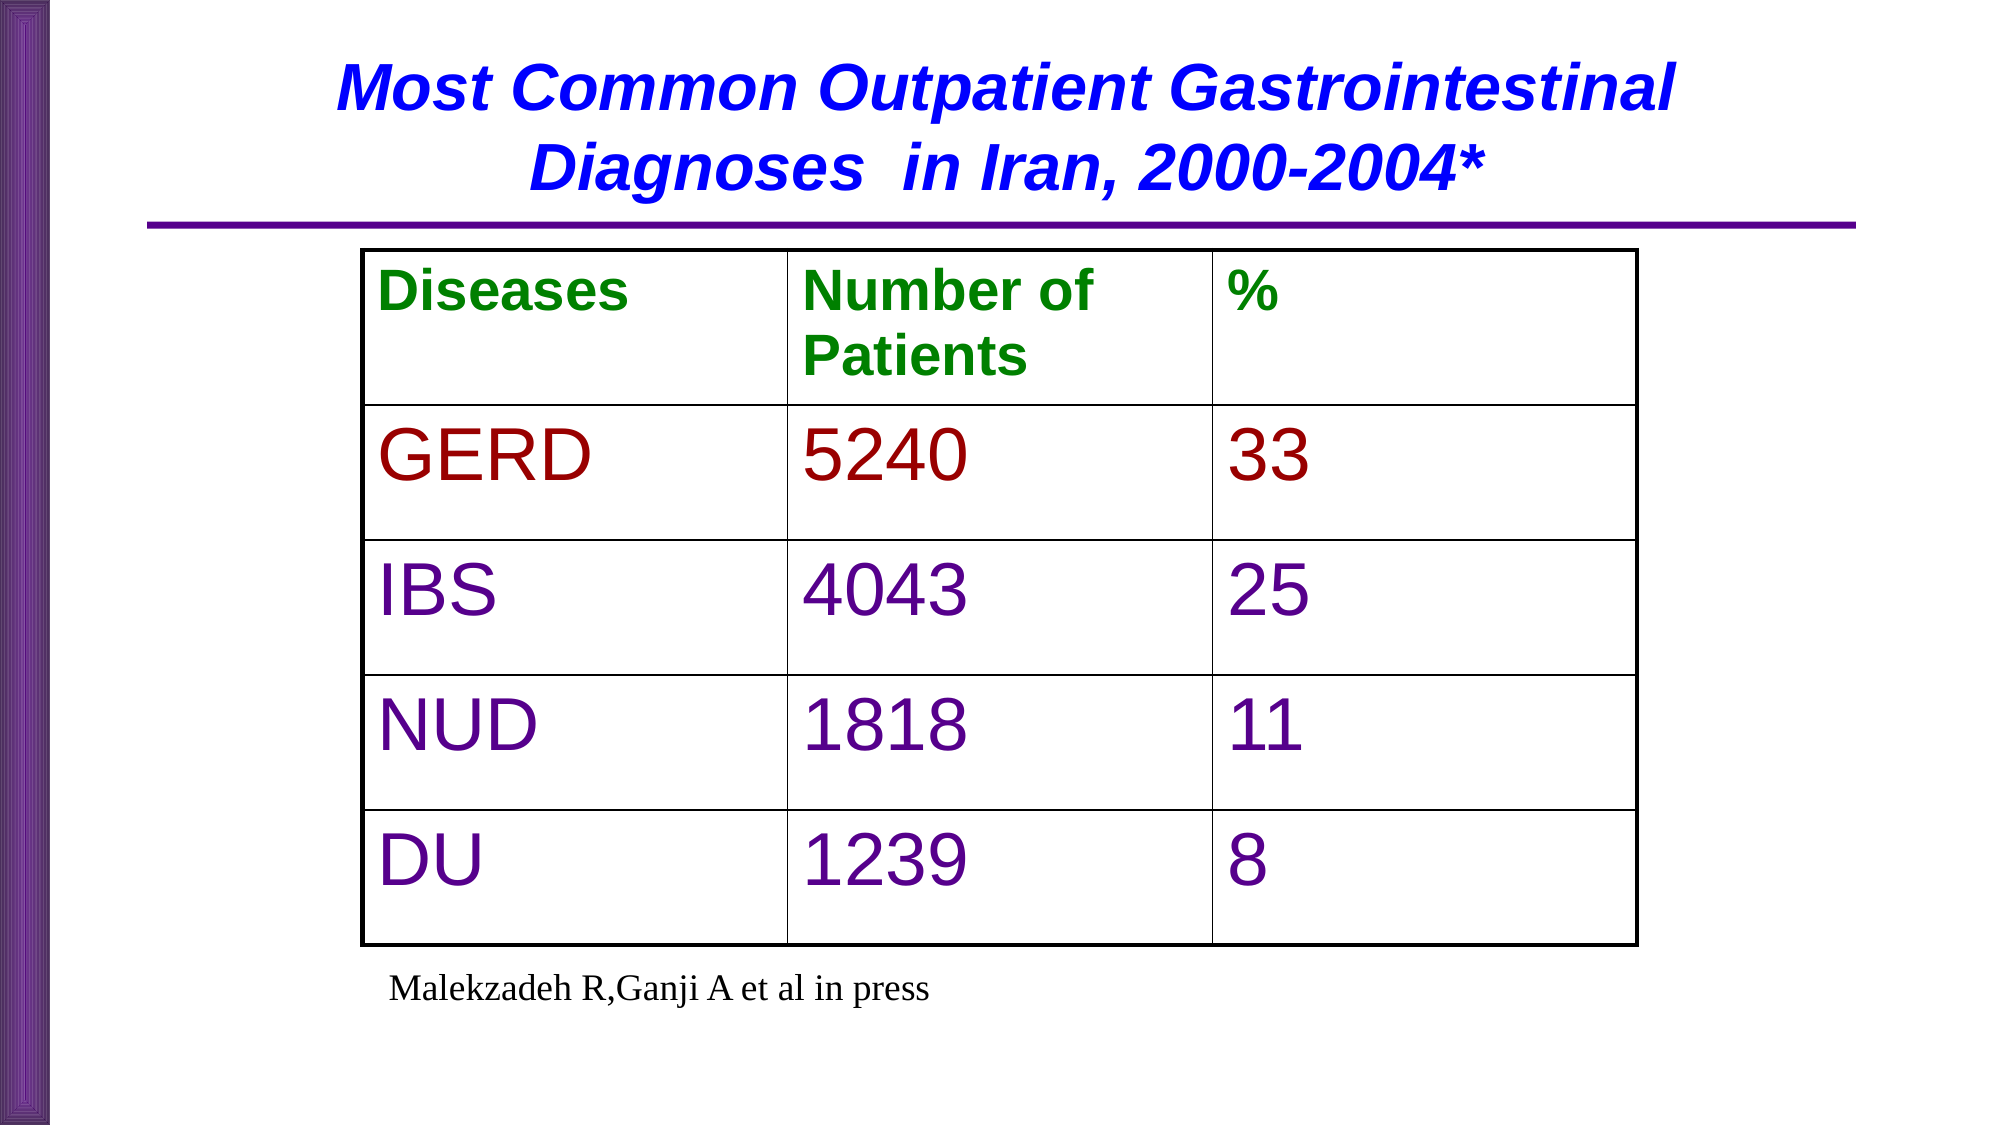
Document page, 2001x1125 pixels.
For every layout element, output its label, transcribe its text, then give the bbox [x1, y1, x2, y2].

table_cell IBS [365, 541, 787, 674]
table_header Number of Patients [788, 252, 1212, 404]
table_cell 25 [1213, 541, 1635, 674]
table_header Diseases [365, 252, 787, 404]
table_header % [1213, 252, 1635, 404]
table_cell NUD [365, 676, 787, 809]
table_cell DU [365, 811, 787, 943]
table_cell GERD [365, 406, 787, 539]
title Most Common Outpatient Gastrointestinal Diagnoses in Iran, 2000-2004* [312, 99, 1702, 288]
table_cell 33 [1213, 406, 1635, 539]
table_cell 4043 [788, 541, 1212, 674]
text_box Malekzadeh R,Ganji A et al in press [373, 955, 946, 1016]
table_cell 8 [1213, 811, 1635, 943]
table_cell 11 [1213, 676, 1635, 809]
table_cell 1818 [788, 676, 1212, 809]
table_cell 1239 [788, 811, 1212, 943]
table_cell 5240 [788, 406, 1212, 539]
